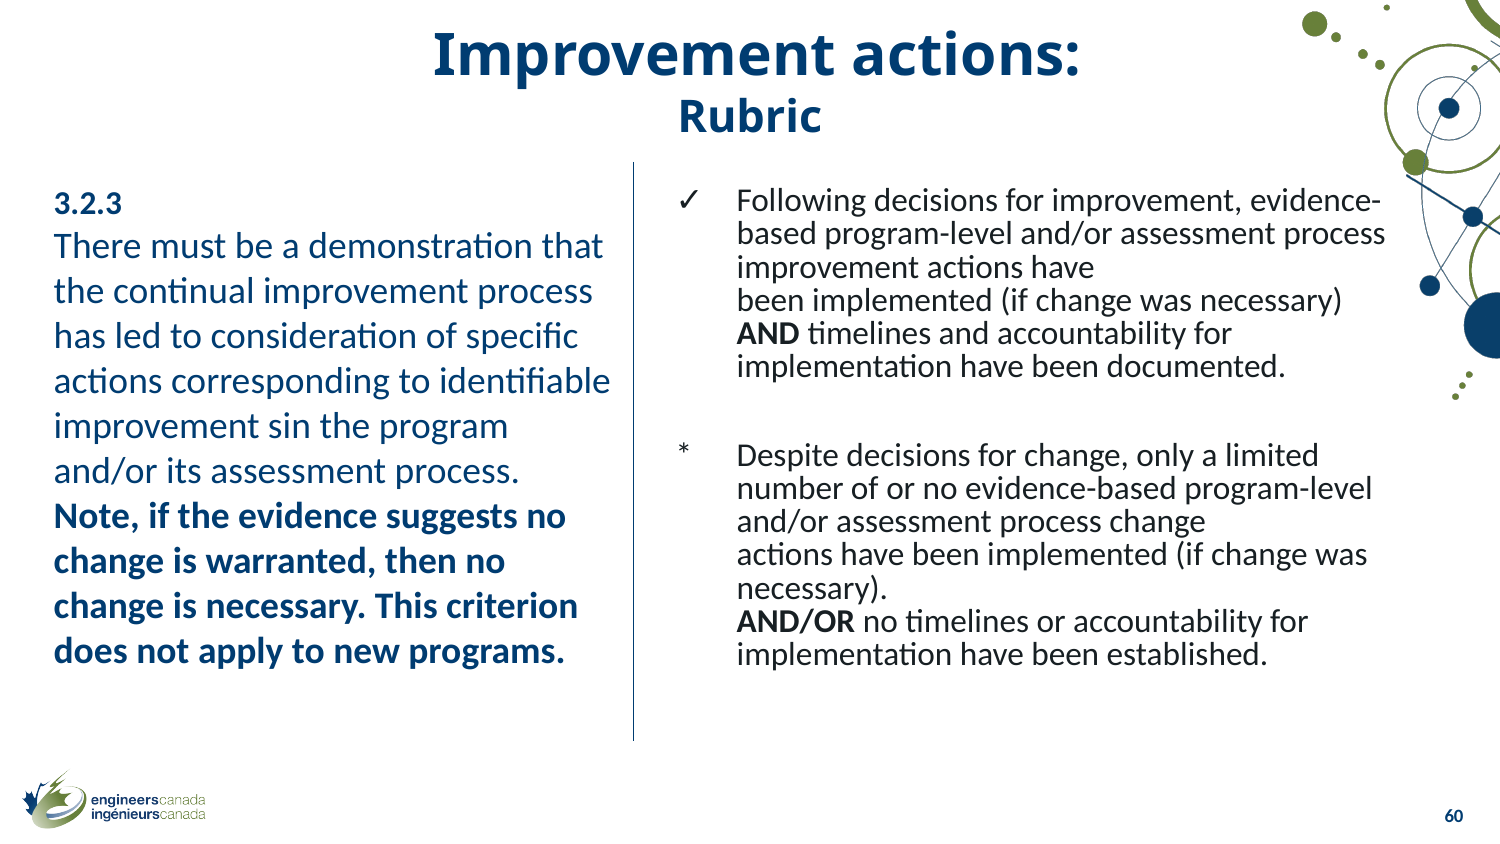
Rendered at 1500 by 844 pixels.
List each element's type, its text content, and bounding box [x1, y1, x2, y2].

text_box [634, 221, 1235, 741]
picture [21, 767, 206, 830]
text_box Improvement actions: Rubric [74, 8, 1425, 149]
table_header ✓ [661, 179, 722, 394]
slide_number 60 [1423, 803, 1479, 827]
text_box 3.2.3 There must be a demonstration that the continual improvement process has led to consideration of specific actions corresponding to identifiable improvement sin the program and/or its assessment process. Note, if the evidence suggests no change is warranted, then no change is necessary. This criterion does not apply to new programs. [38, 173, 630, 679]
text_box [194, 221, 633, 741]
table_cell * [661, 394, 722, 677]
table_cell Despite decisions for change, only a limited number of or no evidence-based program-level and/or assessment process change actions have been implemented (if change was necessary). AND/OR no timelines or accountability for implementation have been established. [722, 394, 1430, 677]
picture [1227, 0, 1500, 520]
table_header Following decisions for improvement, evidence-based program-level and/or assessment process improvement actions have been implemented (if change was necessary) AND timelines and accountability for implementation have been documented. [722, 179, 1430, 394]
